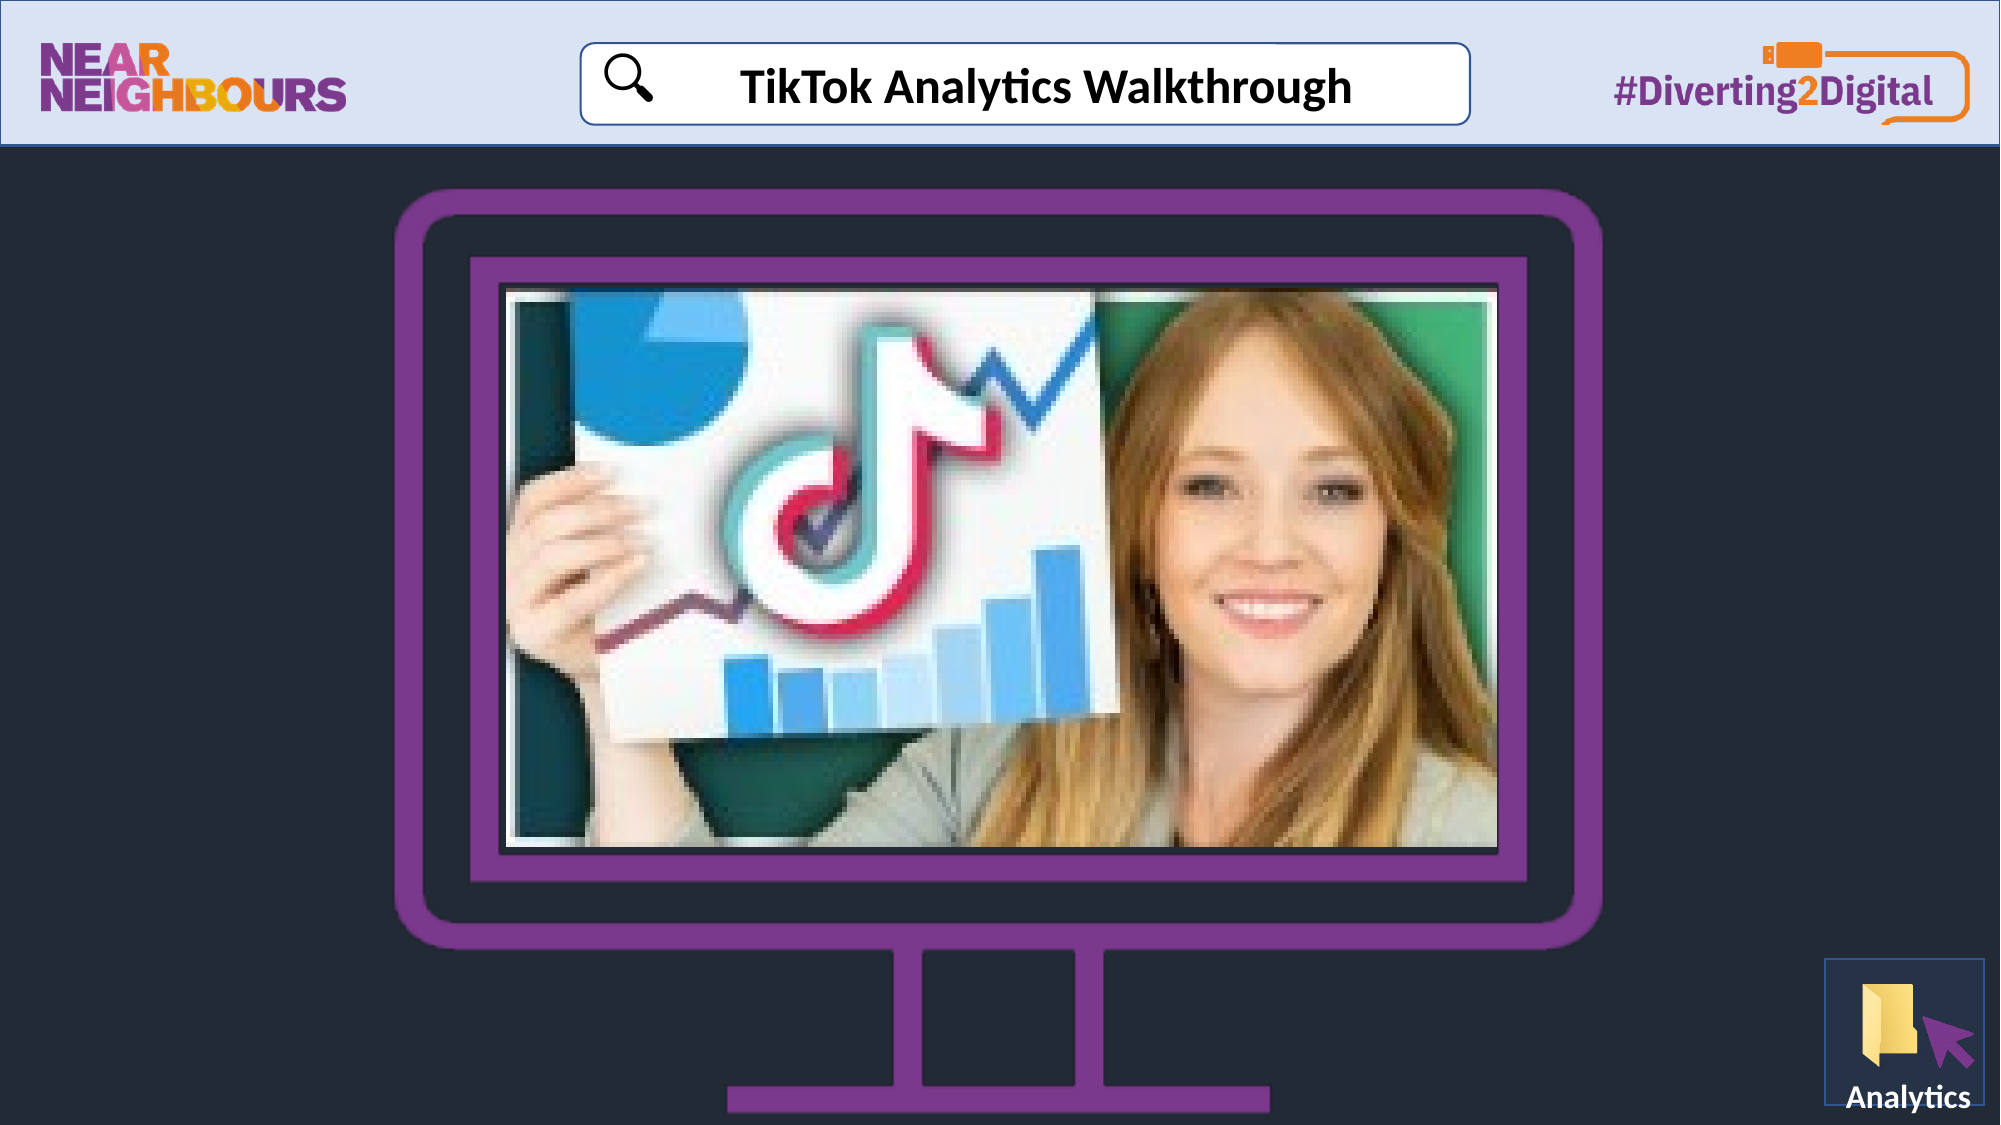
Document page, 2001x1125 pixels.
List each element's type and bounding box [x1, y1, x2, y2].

text_box [1726, 0, 2000, 147]
picture [41, 0, 1982, 1125]
text_box [0, 0, 273, 147]
text_box [1824, 959, 2000, 1109]
text_box [506, 287, 1498, 848]
